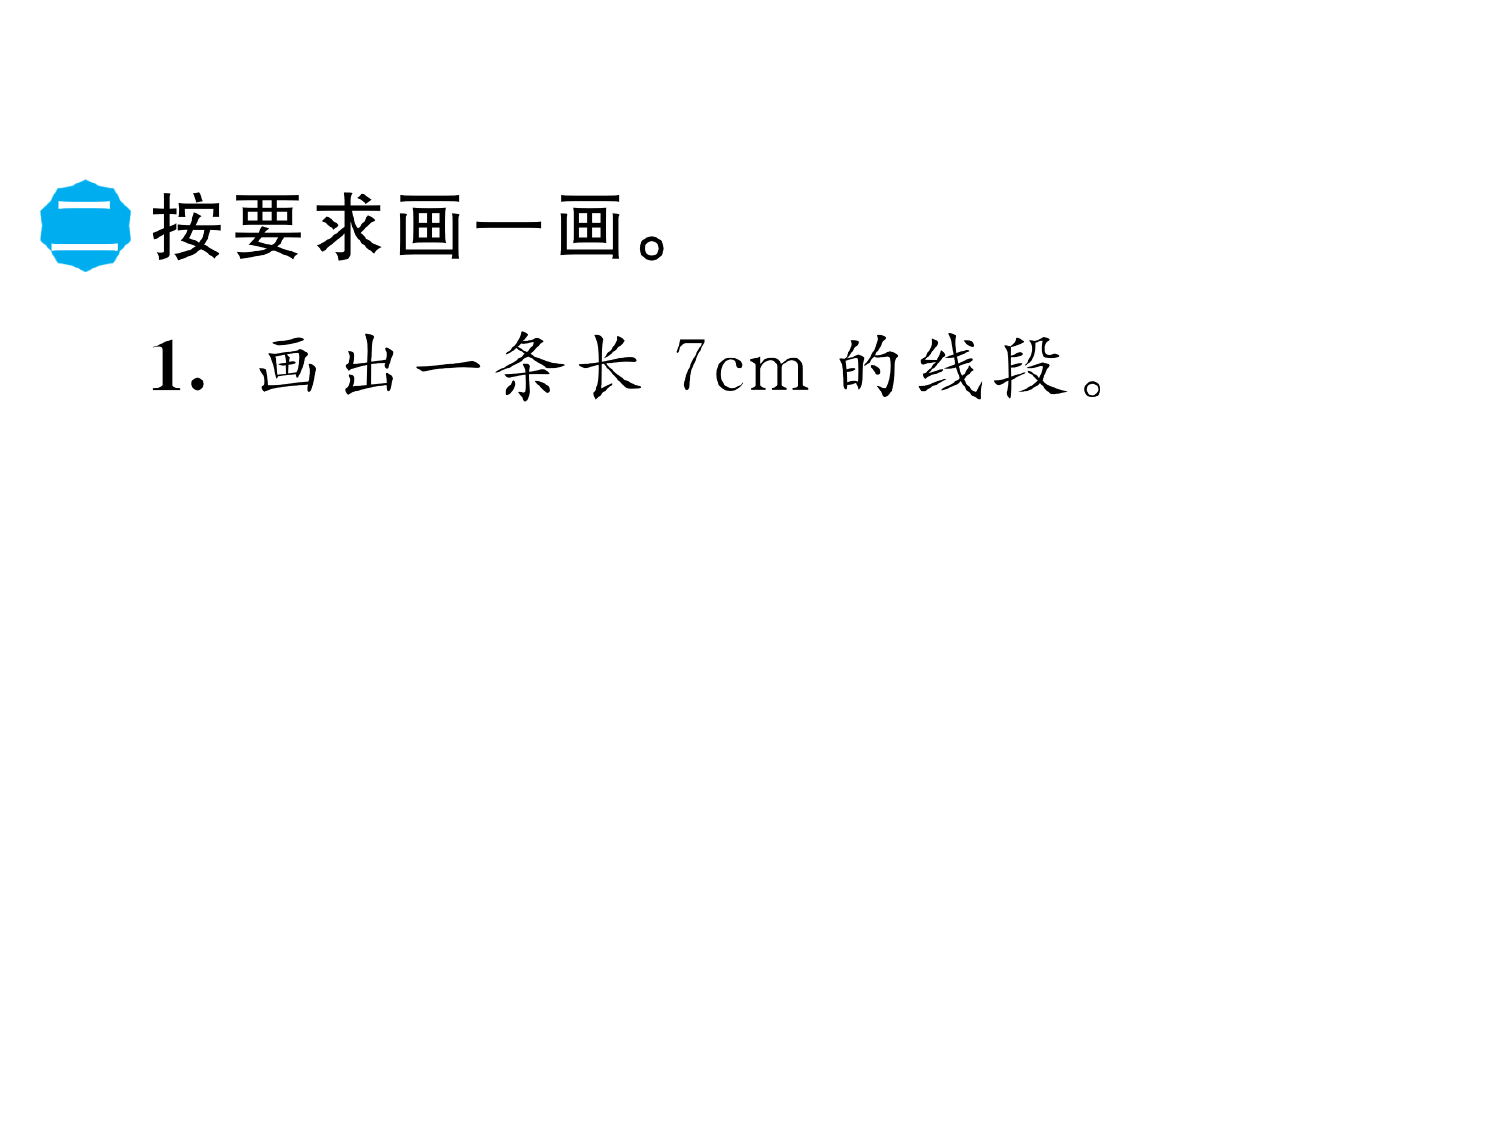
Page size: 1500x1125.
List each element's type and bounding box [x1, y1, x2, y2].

picture [35, 177, 1453, 662]
